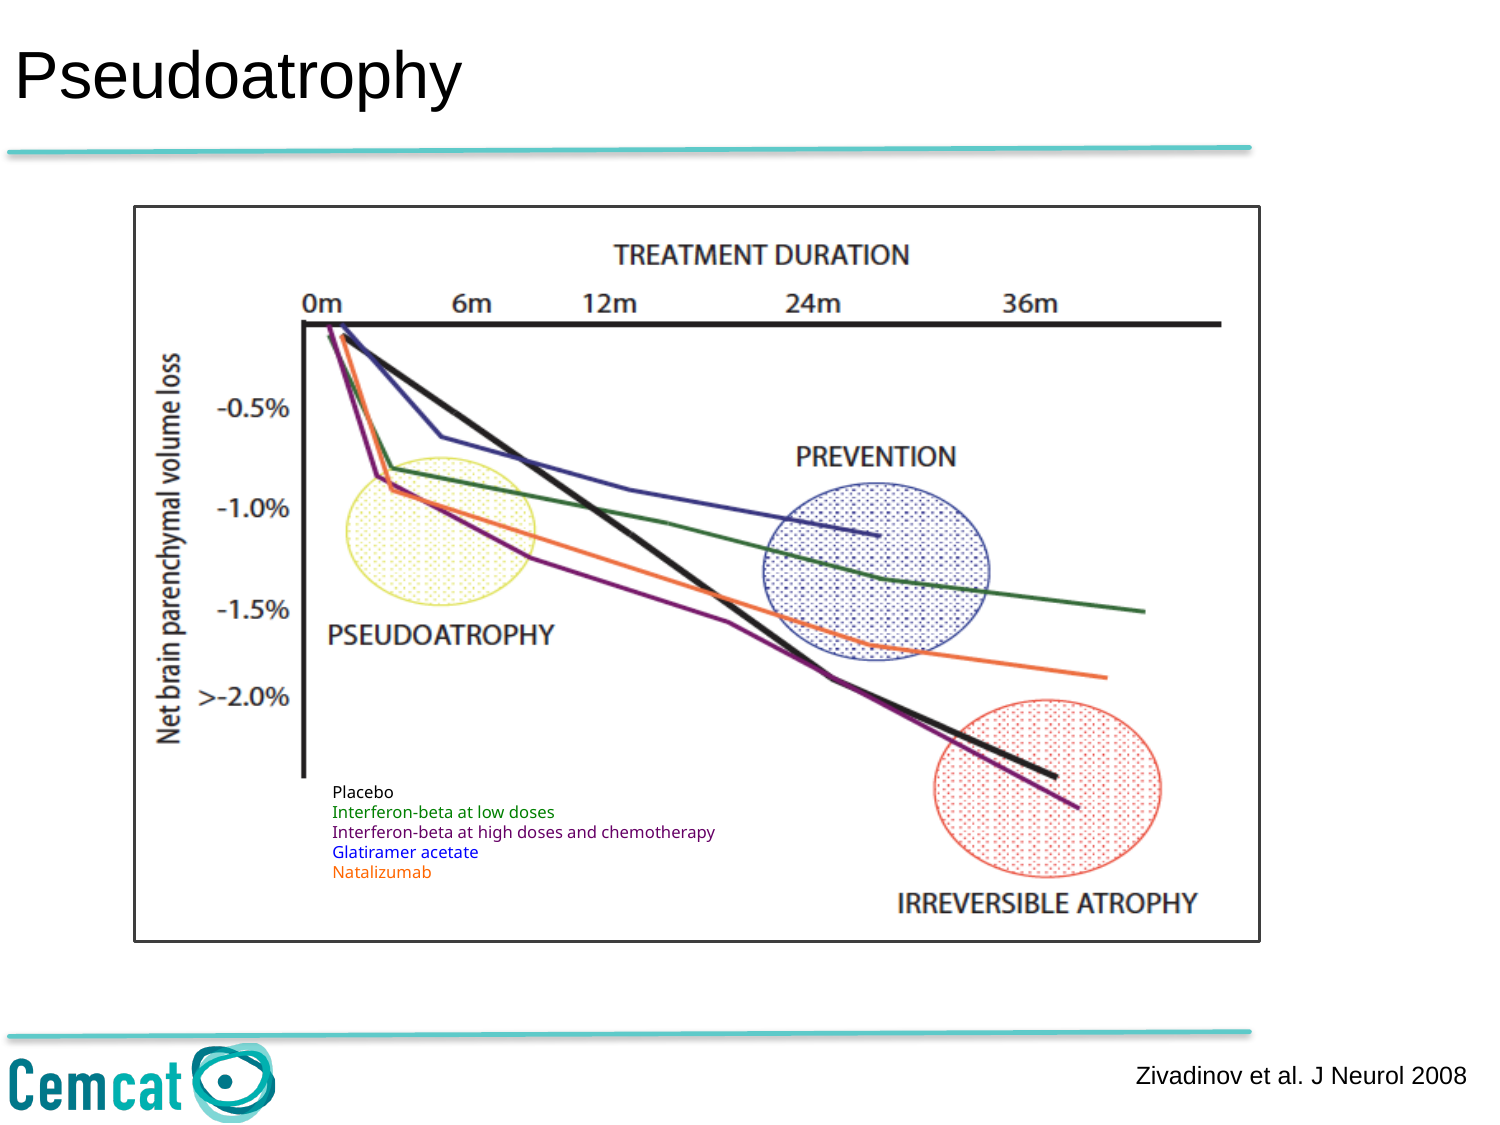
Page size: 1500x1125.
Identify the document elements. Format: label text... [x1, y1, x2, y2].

text_box Zivadinov et al. J Neurol 2008 [407, 1052, 1483, 1097]
text_box Pseudoatrophy [0, 24, 1438, 119]
picture [9, 1043, 276, 1123]
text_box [135, 207, 1258, 941]
